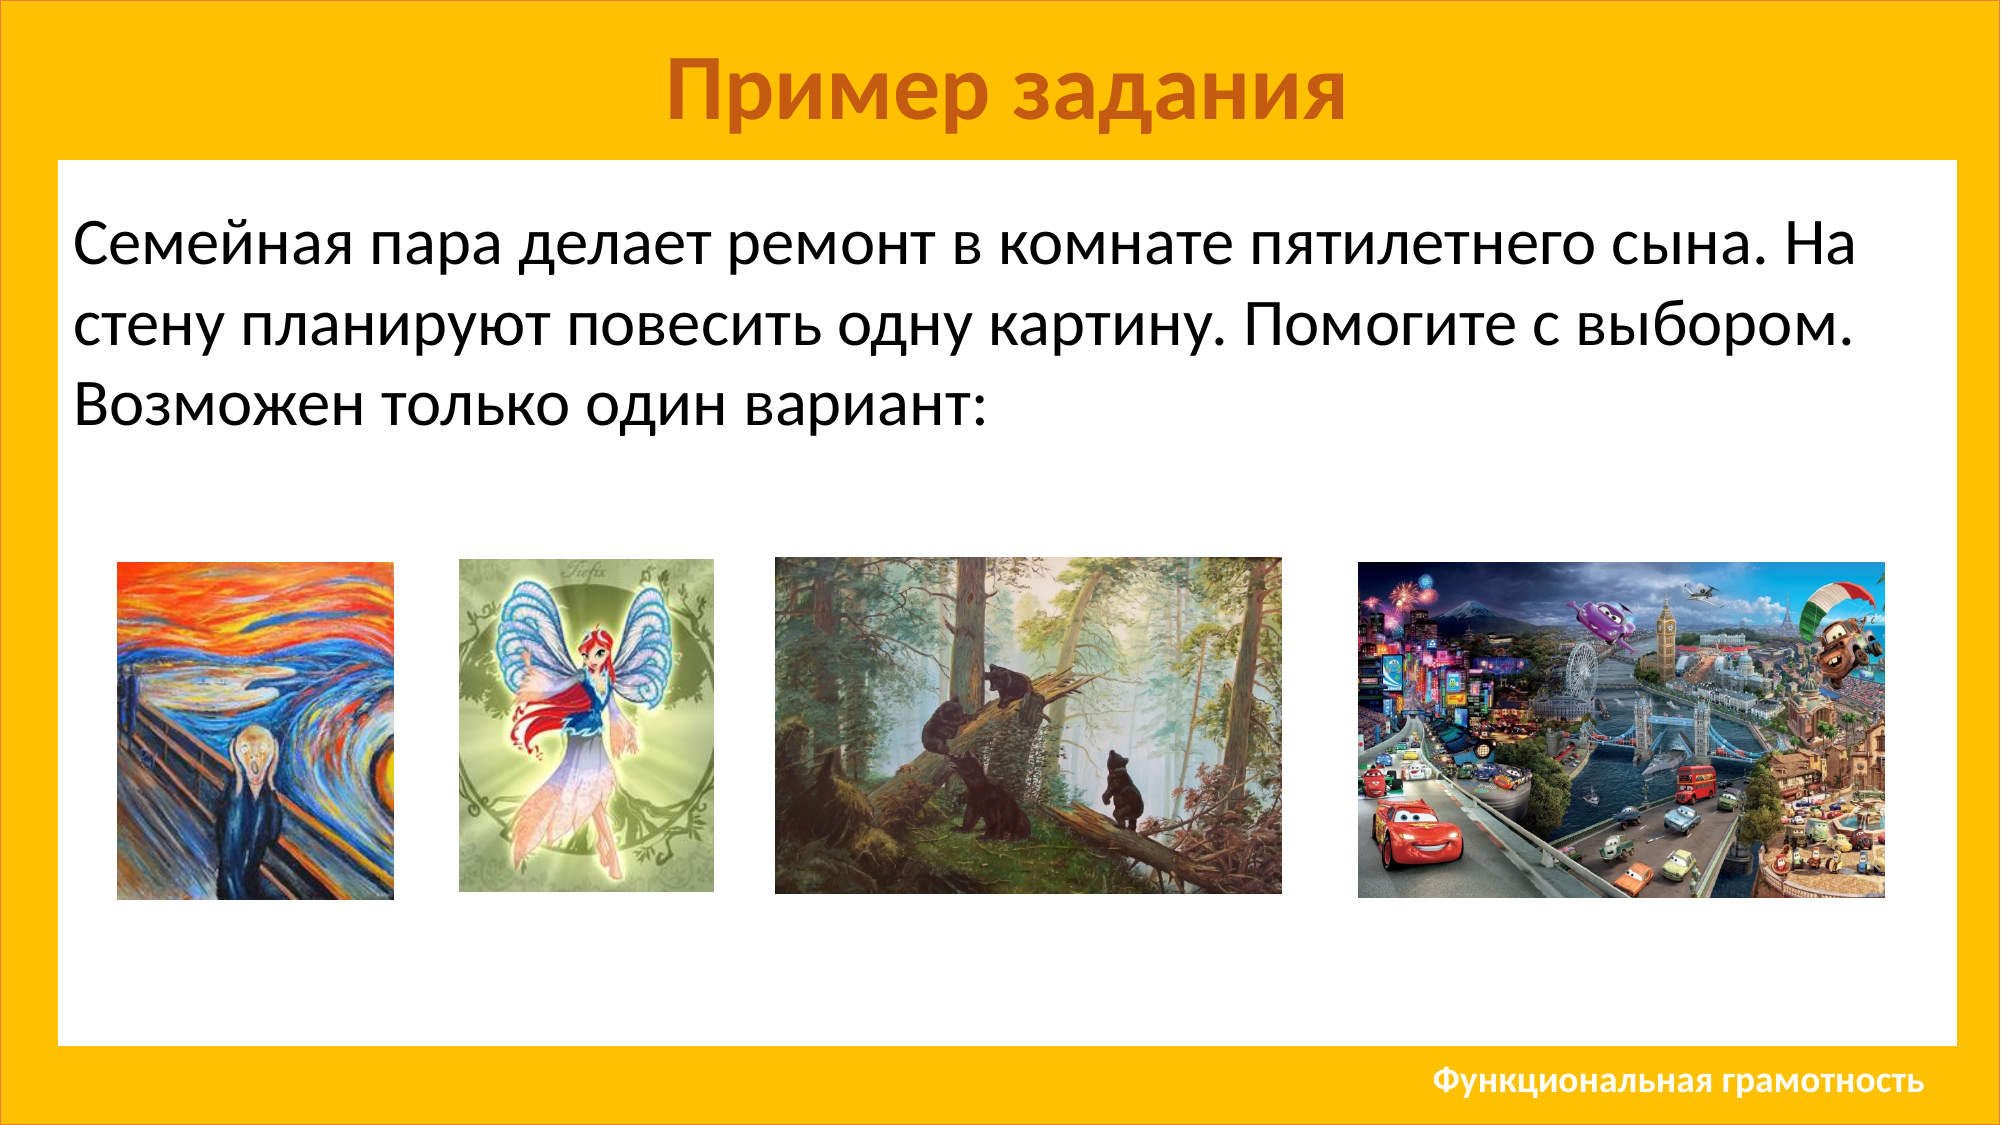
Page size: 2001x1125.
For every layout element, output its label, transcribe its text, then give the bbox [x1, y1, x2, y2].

text_box [0, 0, 2000, 1125]
picture [459, 559, 714, 892]
picture [1357, 562, 1885, 898]
picture [775, 557, 1282, 894]
picture [117, 562, 394, 900]
text_box Пример задания [15, 18, 2000, 146]
text_box Функциональная грамотность [1358, 1047, 2000, 1107]
text_box [56, 158, 1959, 1048]
text_box Семейная пара делает ремонт в комнате пятилетнего сына. На стену планируют повесить одну картину. Помогите с выбором. Возможен только один вариант: [58, 190, 1919, 446]
